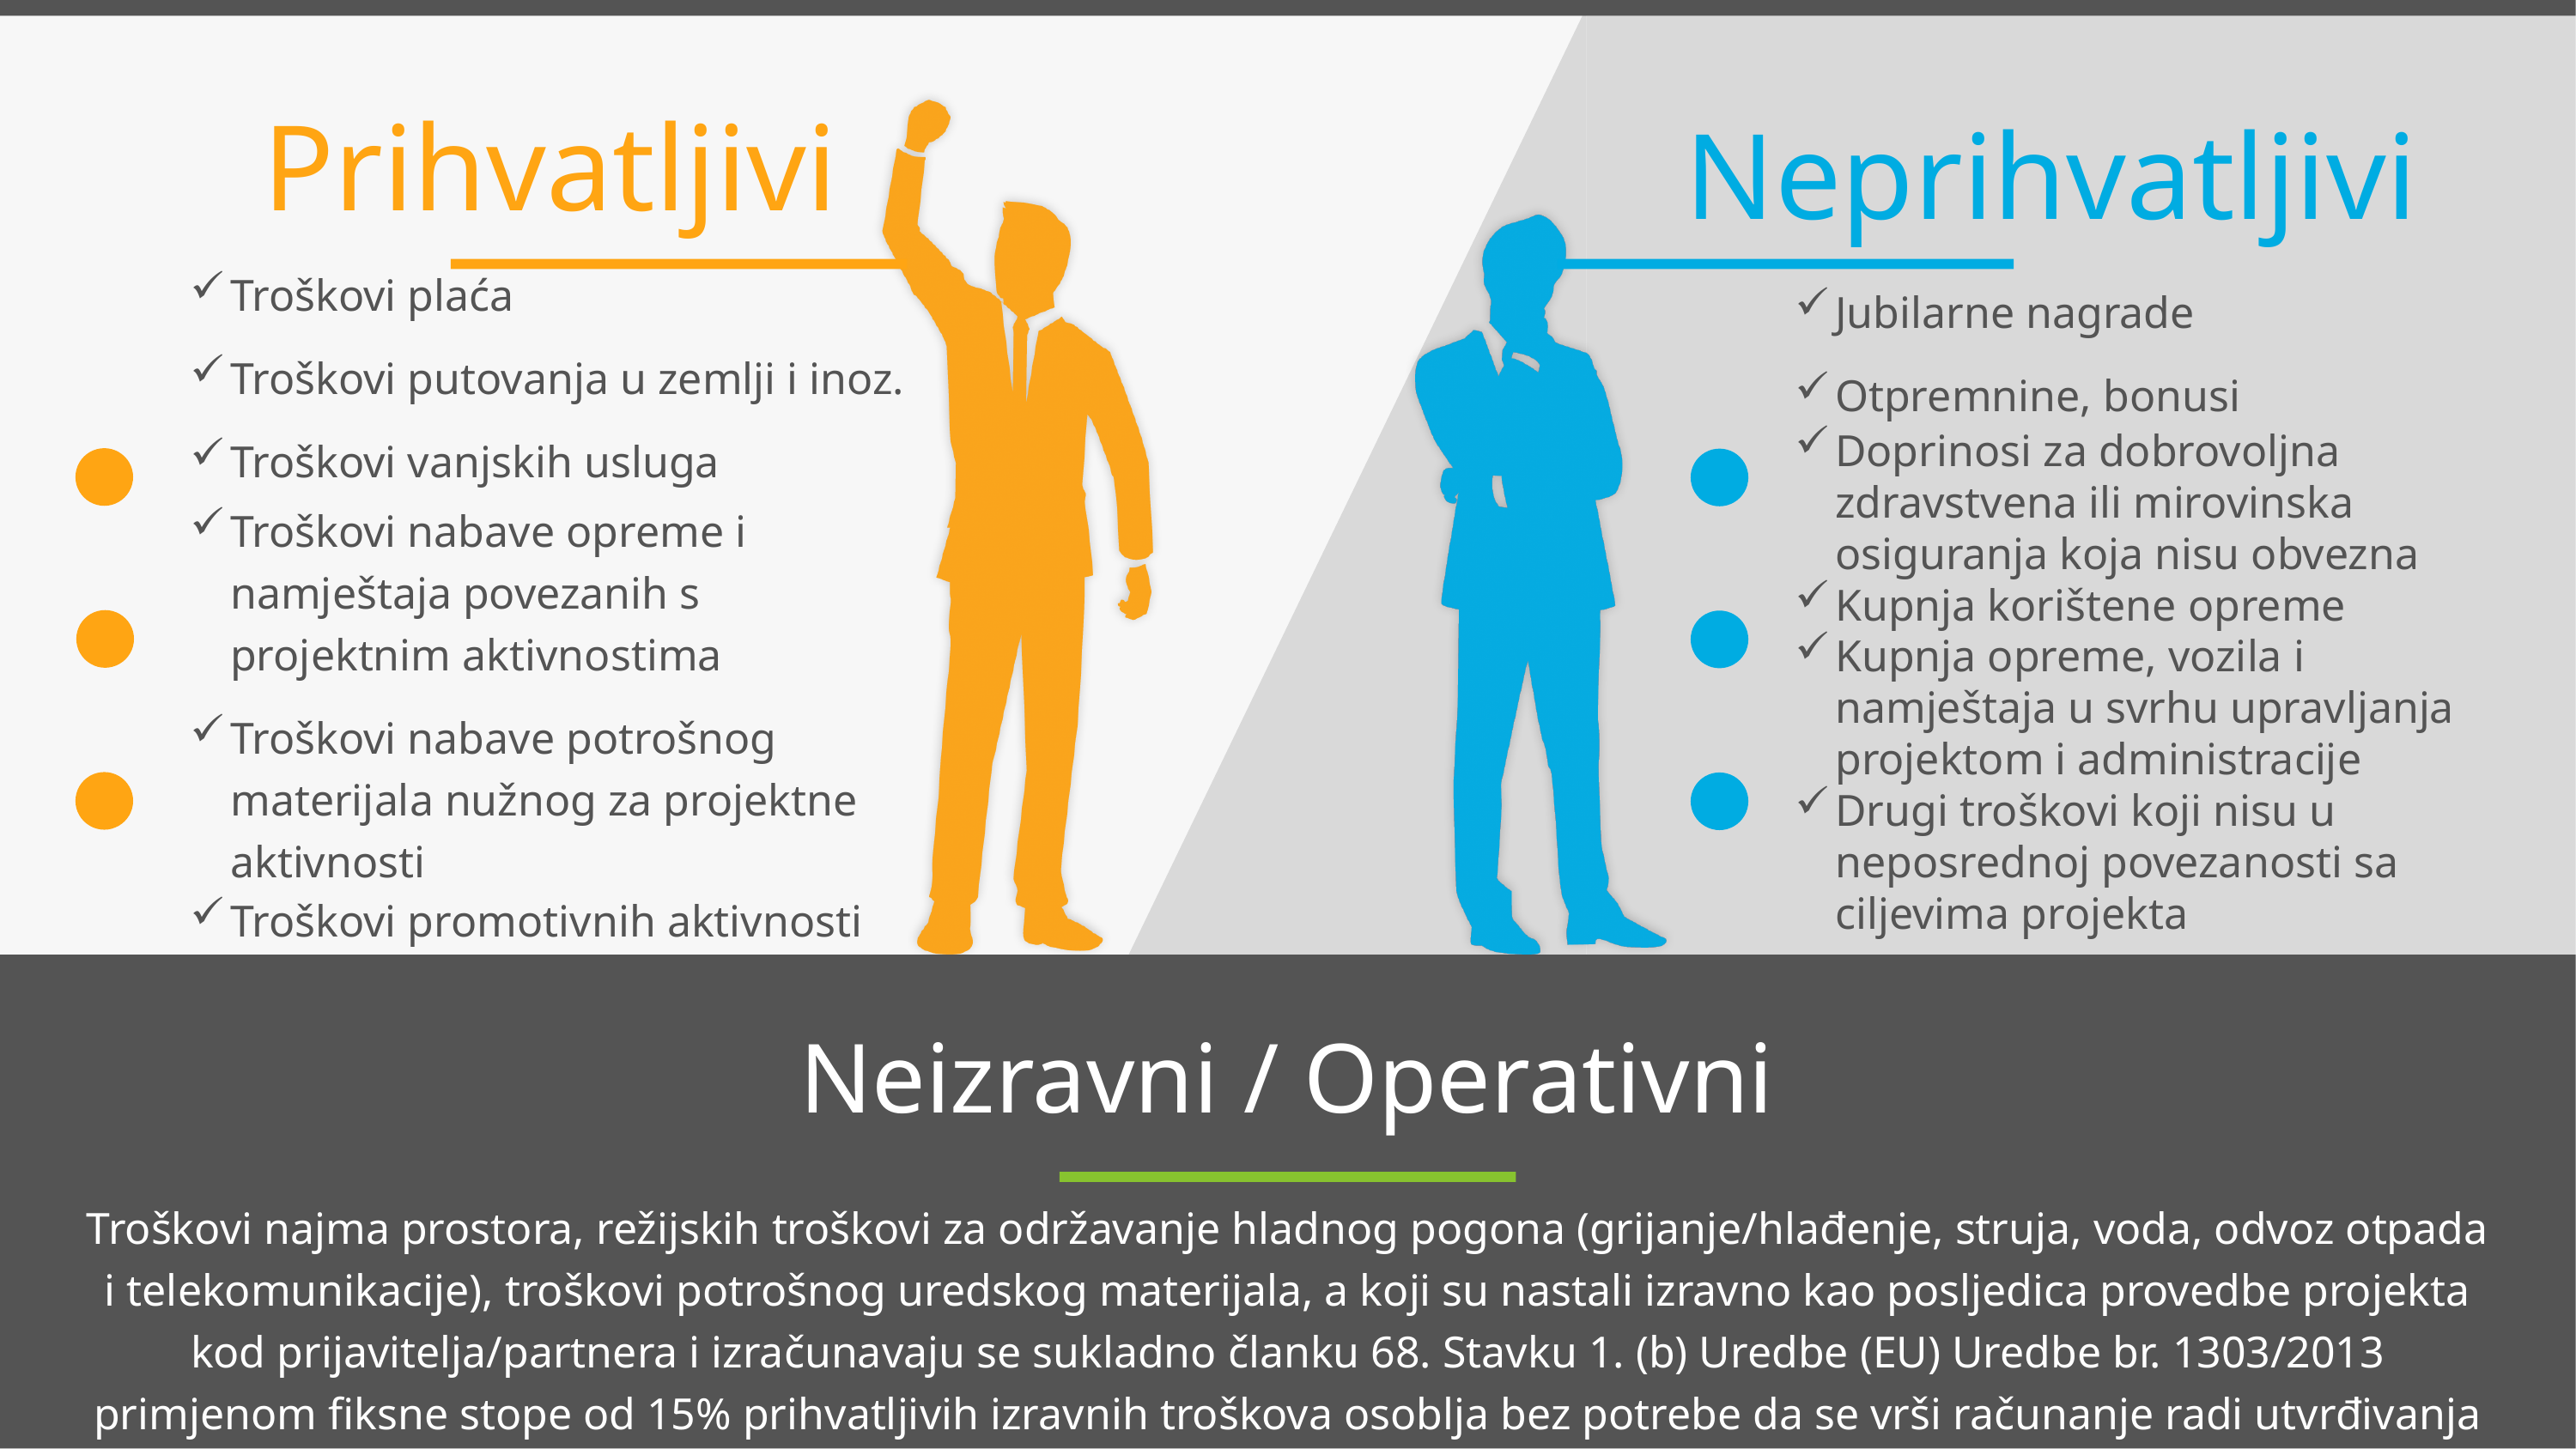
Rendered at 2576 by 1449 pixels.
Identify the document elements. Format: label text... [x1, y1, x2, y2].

picture [1498, 665, 1667, 955]
title Neizravni / Operativni [102, 1004, 2472, 1143]
list Kupnja opreme, vozila i namještaja u svrhu upravljanja projektom i administracije Drugi troškovi koji nisu u neposrednoj povezanosti sa ciljevima projekta [1771, 678, 2516, 889]
picture [1415, 392, 1506, 955]
picture [1545, 270, 1667, 938]
picture [1512, 353, 1540, 371]
list Troškovi najma prostora, režijskih troškovi za održavanje hladnog pogona (grijanje/hlađenje, struja, voda, odvoz otpada i telekomunikacije), troškovi potrošnog uredskog materijala, a koji su nastali izravno kao posljedica provedbe projekta kod prijavitelja/partnera i izračunavaju se sukladno članku 68. Stavku 1. (b) Uredbe (EU) Uredbe br. 1303/2013 primjenom fiksne stope od 15% prihvatljivih izravnih troškova osoblja bez potrebe da se vrši računanje radi utvrđivanja važeće stope. [60, 1179, 2516, 1391]
picture [1543, 215, 1667, 258]
list Jubilarne nagrade Otpremnine, bonusi [1771, 278, 2516, 417]
list Troškovi plaća Troškovi putovanja u zemlji i inoz. Troškovi vanjskih usluga [167, 221, 1020, 524]
picture [882, 100, 1153, 955]
picture [1492, 476, 1507, 507]
list Neprihvatljivi [1662, 61, 2516, 236]
list Prihvatljivi [60, 52, 861, 227]
list Troškovi nabave opreme i namještaja povezanih s projektnim aktivnostima Troškovi nabave potrošnog materijala nužnog za projektne aktivnosti [167, 479, 933, 901]
picture [1415, 215, 1534, 373]
list Troškovi promotivnih aktivnosti [167, 828, 911, 1002]
list Doprinosi za dobrovoljna zdravstvena ili mirovinska osiguranja koja nisu obvezna Kupnja korištene opreme [1771, 421, 2516, 632]
